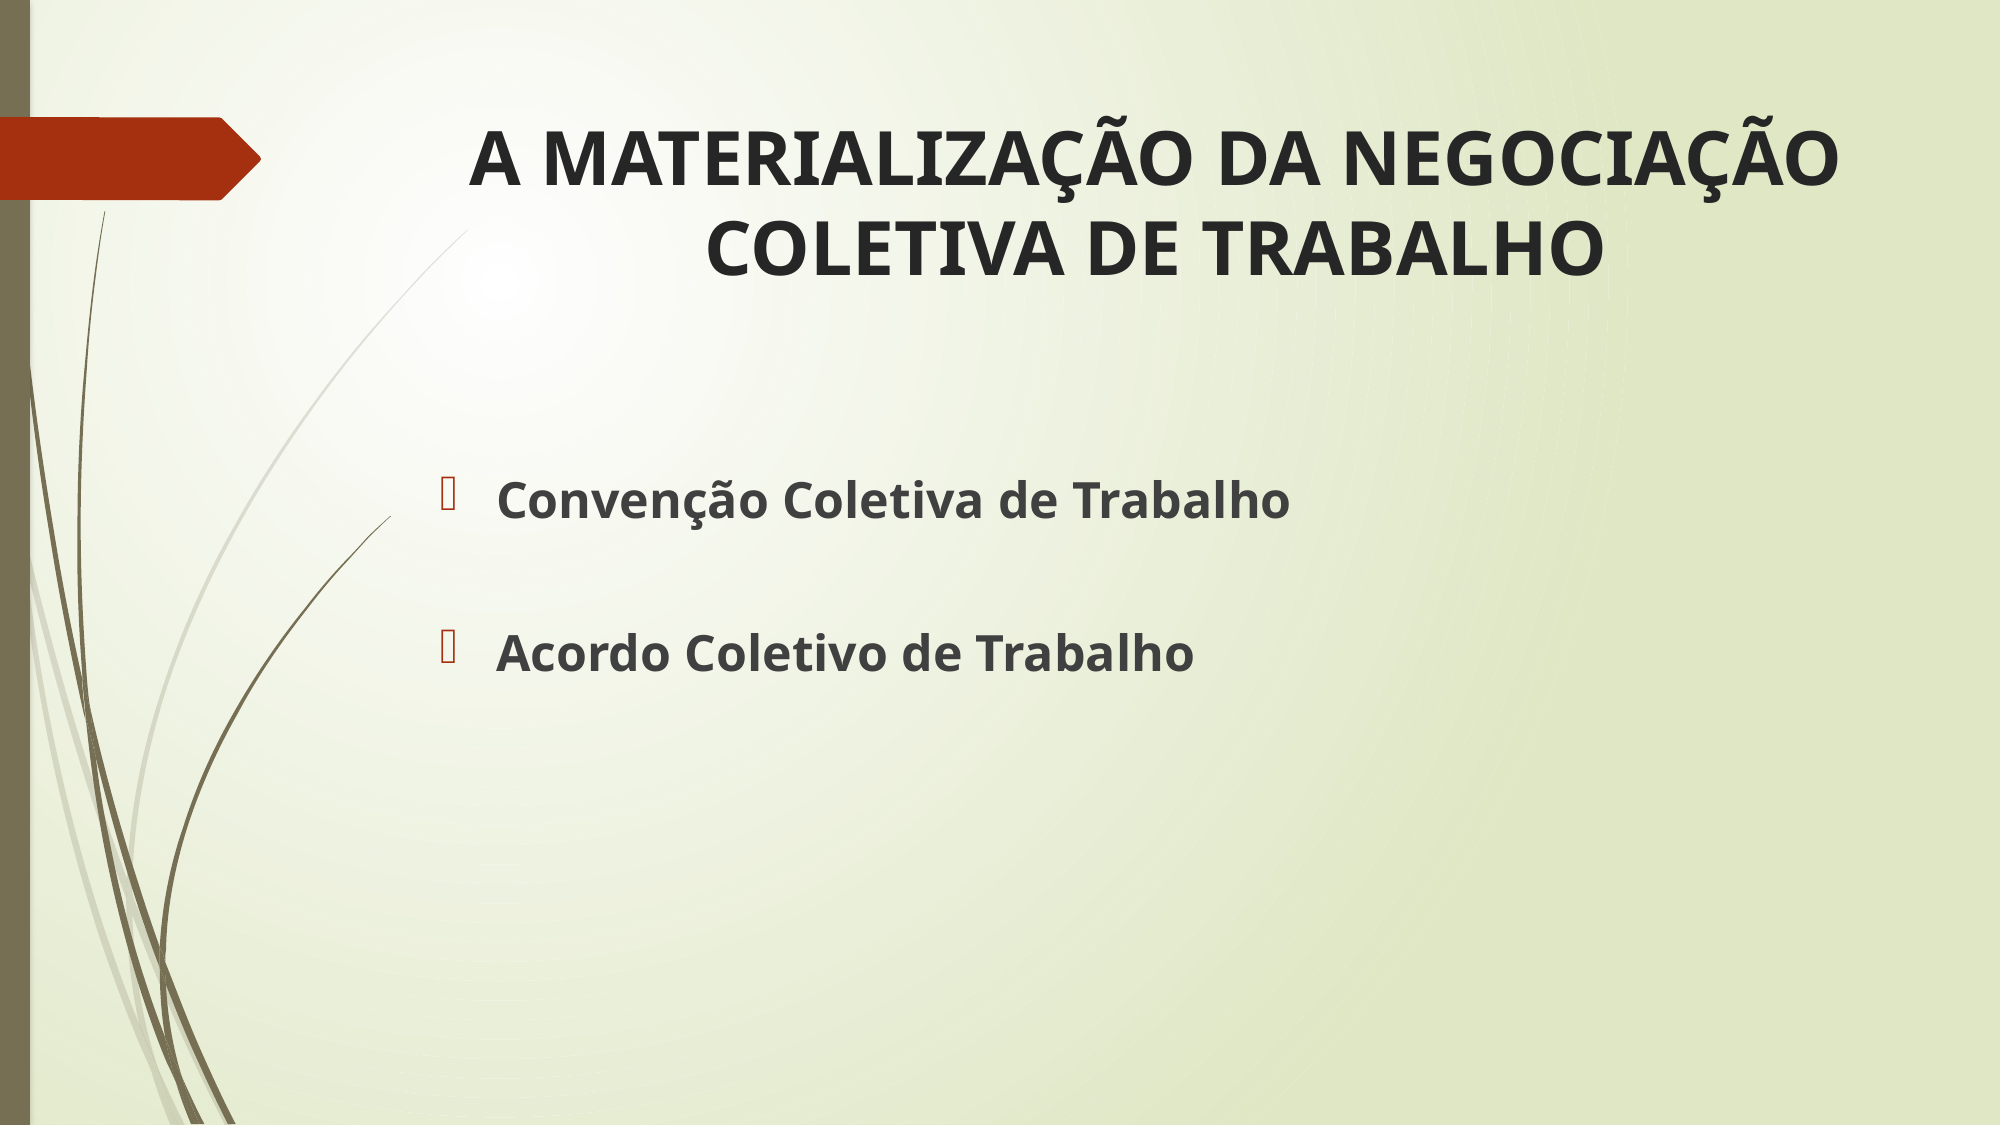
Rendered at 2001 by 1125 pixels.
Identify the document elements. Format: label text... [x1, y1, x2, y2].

list Convenção Coletiva de Trabalho Acordo Coletivo de Trabalho [424, 350, 1888, 970]
title A MATERIALIZAÇÃO DA NEGOCIAÇÃO COLETIVA DE TRABALHO [425, 102, 1888, 313]
